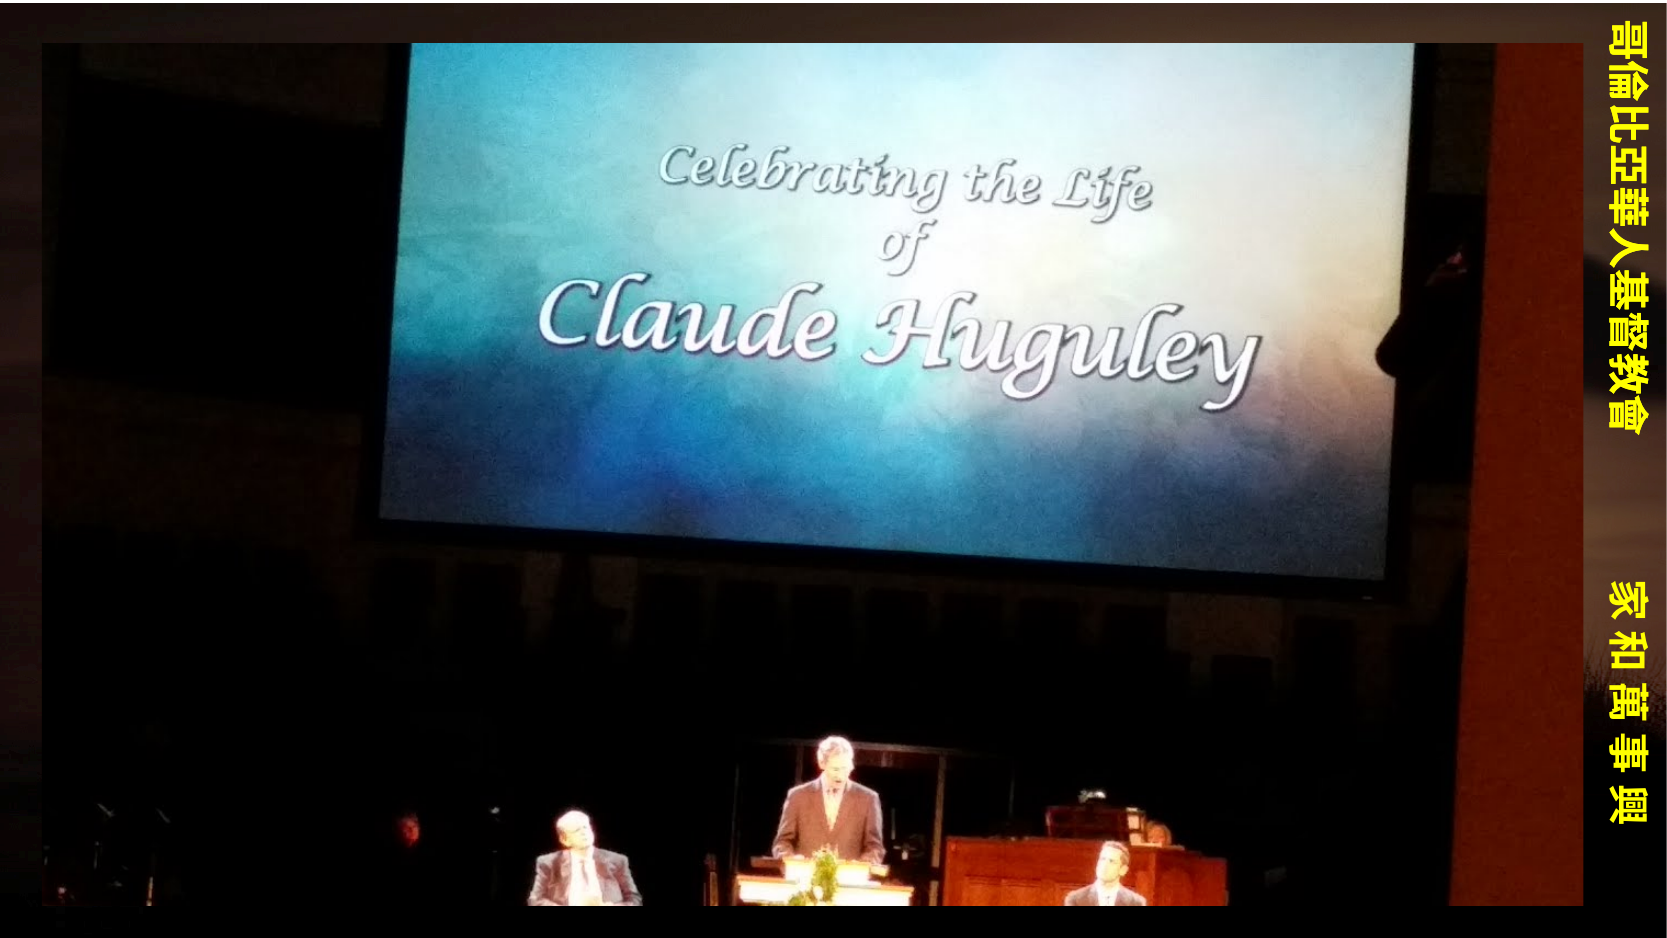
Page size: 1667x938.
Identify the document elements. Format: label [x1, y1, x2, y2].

picture [0, 3, 1667, 938]
list [41, 43, 1584, 906]
